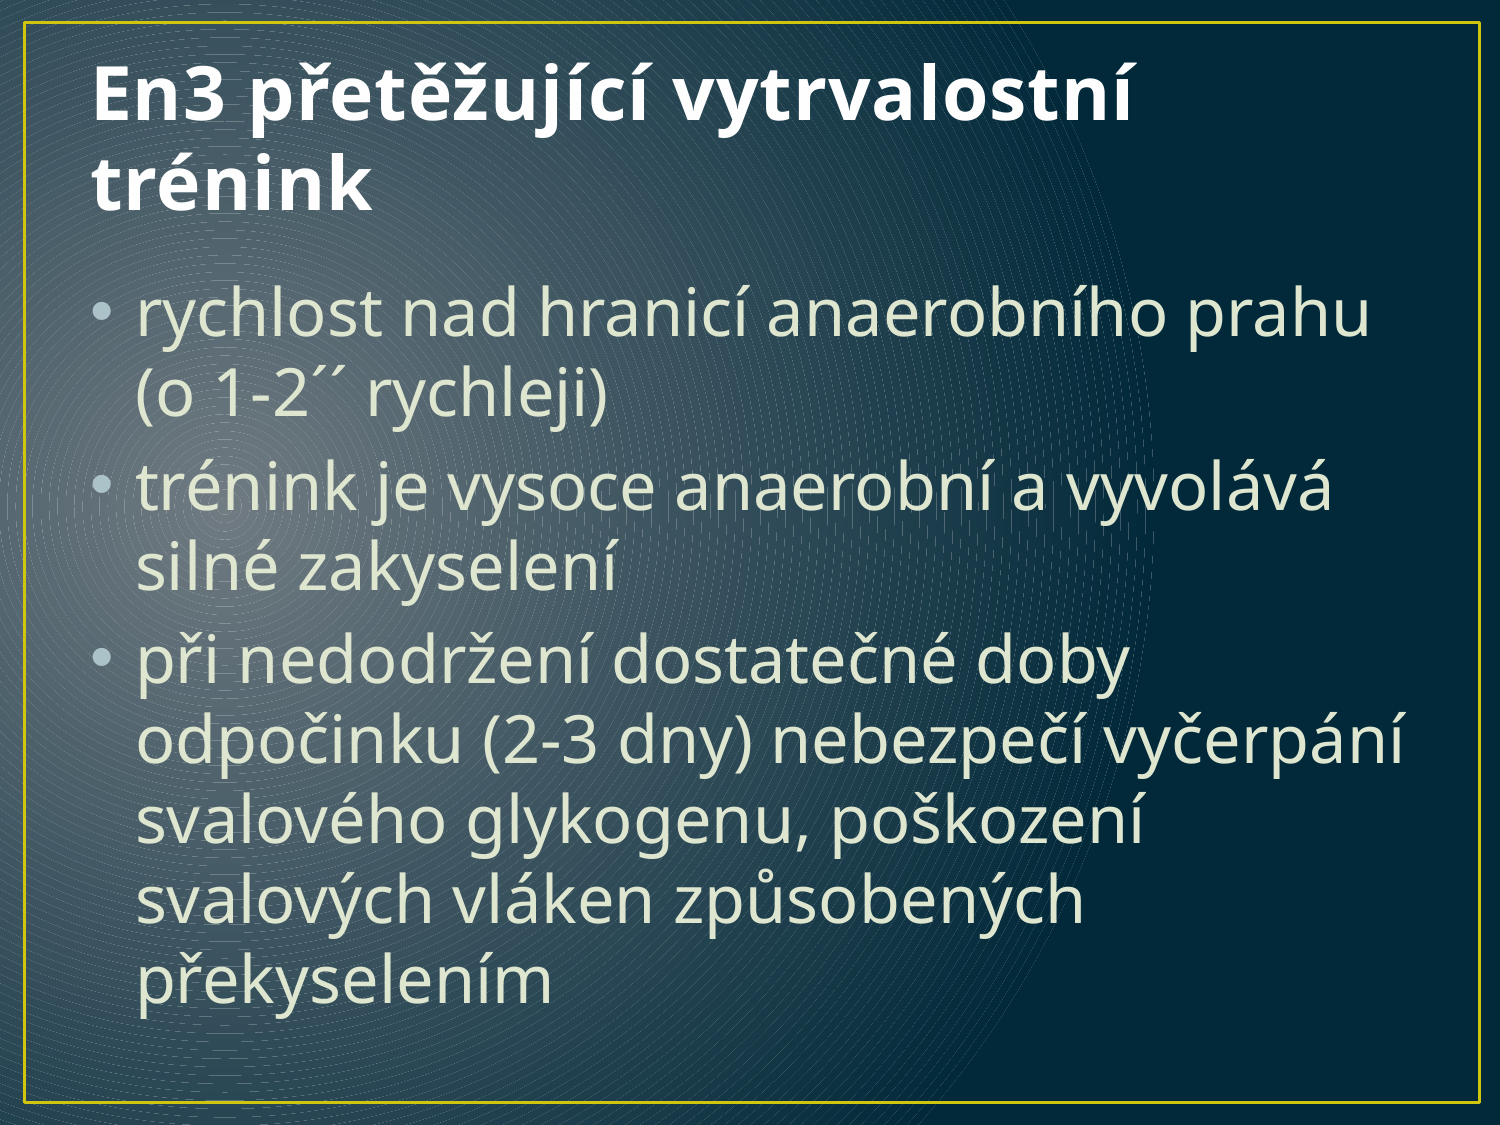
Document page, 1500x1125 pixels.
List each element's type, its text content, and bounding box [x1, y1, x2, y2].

list rychlost nad hranicí anaerobního prahu (o 1-2´´ rychleji) trénink je vysoce anaerobní a vyvolává silné zakyselení při nedodržení dostatečné doby odpočinku (2-3 dny) nebezpečí vyčerpání svalového glykogenu, poškození svalových vláken způsobených překyselením [75, 262, 1425, 1005]
title En3 přetěžující vytrvalostní trénink [75, 45, 1425, 233]
